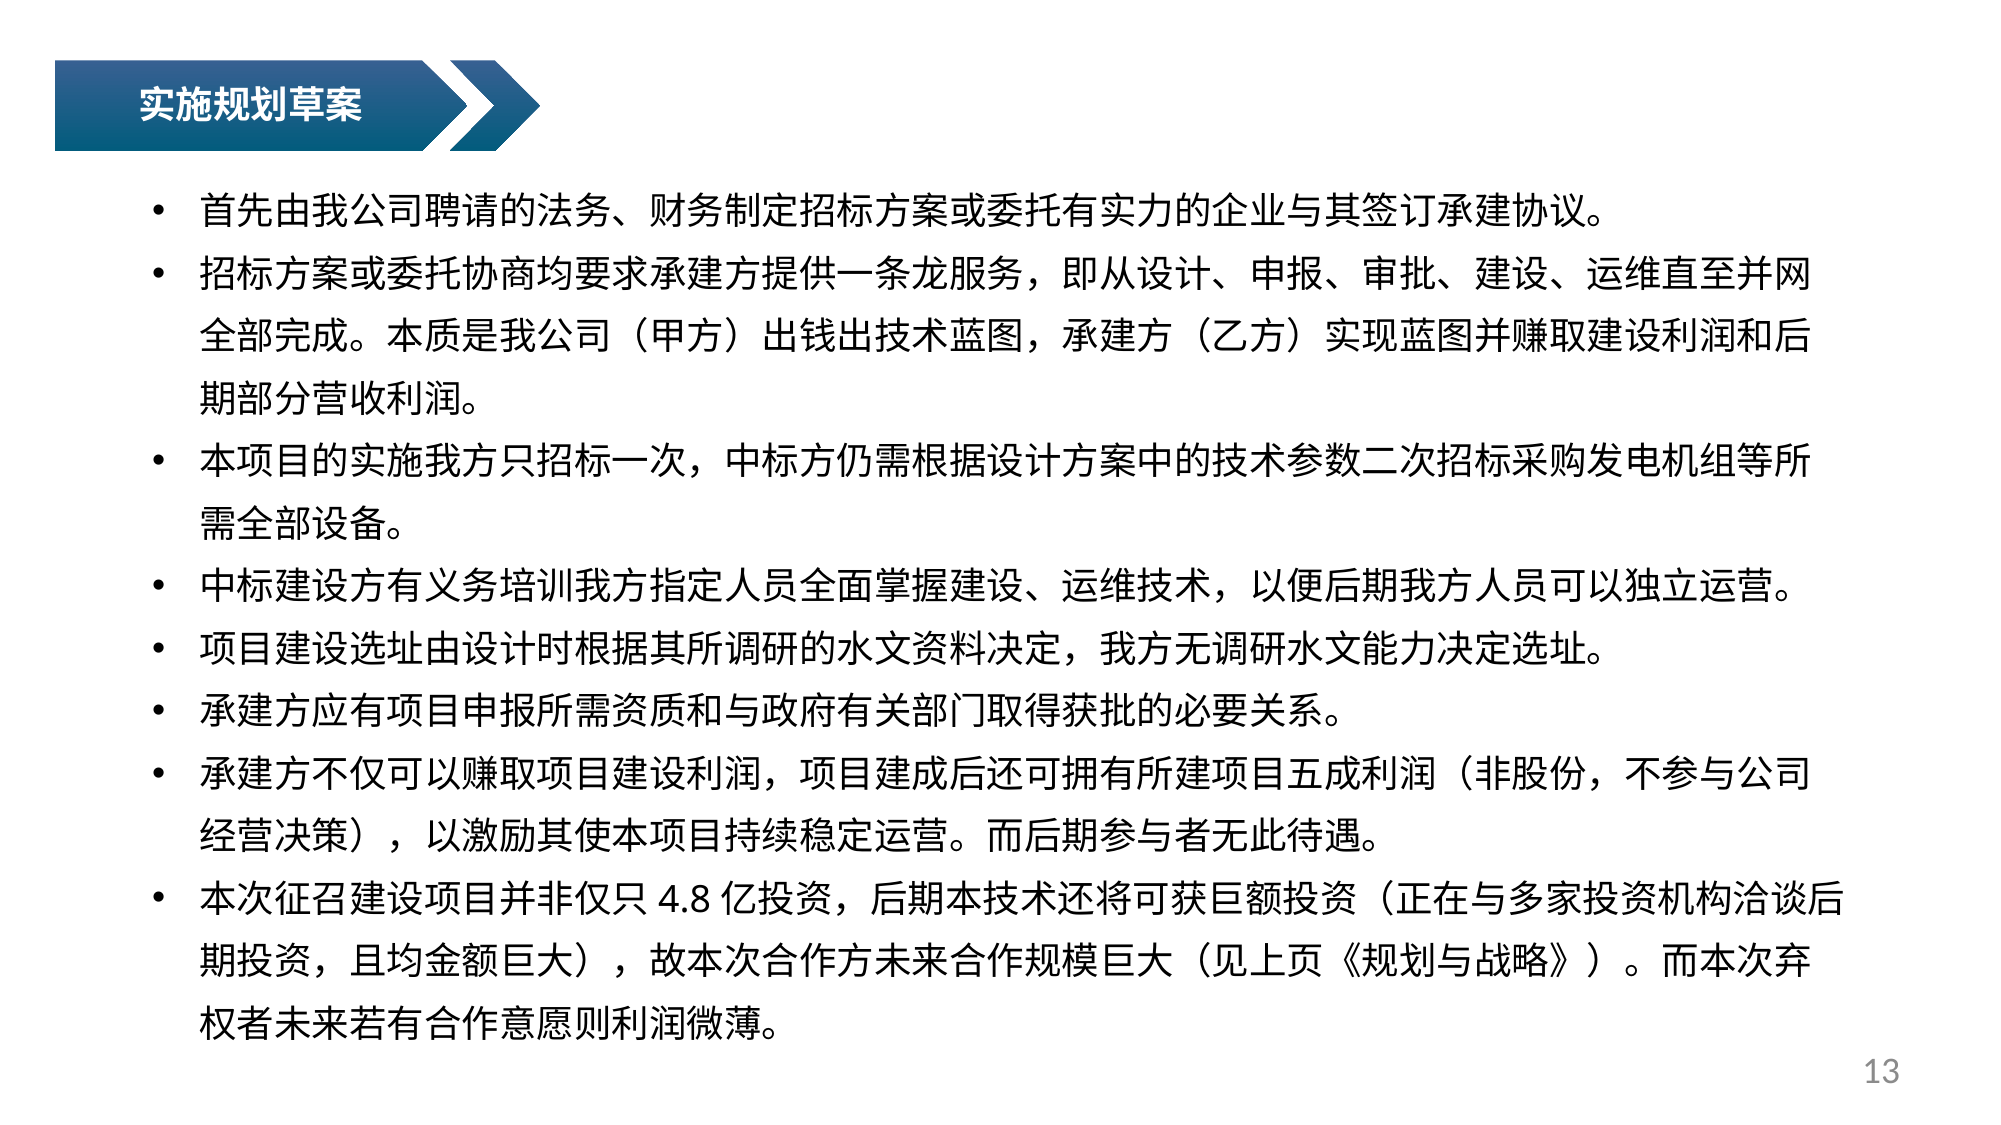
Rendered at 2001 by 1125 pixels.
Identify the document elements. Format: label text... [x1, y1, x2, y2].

slide_number 13 [1440, 1046, 1900, 1103]
text_box 首先由我公司聘请的法务、财务制定招标方案或委托有实力的企业与其签订承建协议。 招标方案或委托协商均要求承建方提供一条龙服务，即从设计、申报、审批、建设、运维直至并网全部完成。本质是我公司（甲方）出钱出技术蓝图，承建方（乙方）实现蓝图并赚取建设利润和后期部分营收利润。 本项目的实施我方只招标一次，中标方仍需根据设计方案中的技术参数二次招标采购发电机组等所需全部设备。 中标建设方有义务培训我方指定人员全面掌握建设、运维技术，以便后期我方人员可以独立运营。 项目建设选址由设计时根据其所调研的水文资料决定，我方无调研水文能力决定选址。 承建方应有项目申报所需资质和与政府有关部门取得获批的必要关系。 承建方不仅可以赚取项目建设利润，项目建成后还可拥有所建项目五成利润（非股份，不参与公司经营决策），以激励其使本项目持续稳定运营。而后期参与者无此待遇。 本次征召建设项目并非仅只4.8亿投资，后期本技术还将可获巨额投资（正在与多家投资机构洽谈后期投资，且均金额巨大），故本次合作方未来合作规模巨大（见上页《规划与战略》）。而本次弃权者未来若有合作意愿则利润微薄。 [137, 162, 1863, 1063]
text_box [54, 60, 540, 152]
